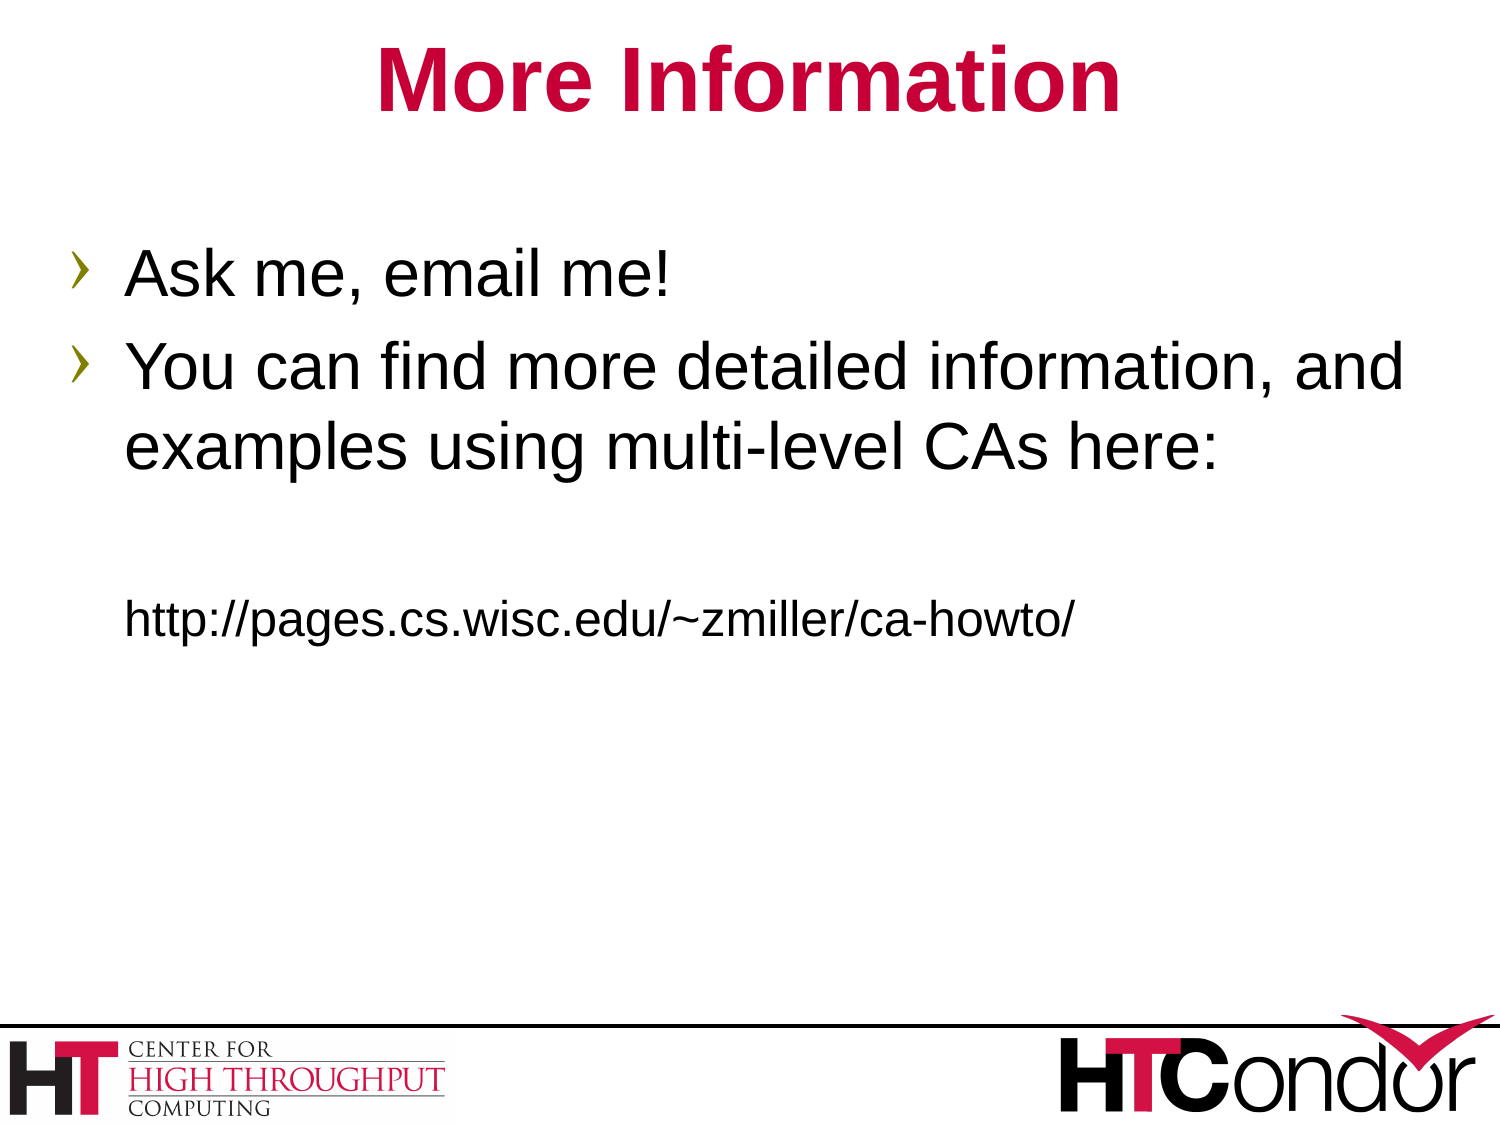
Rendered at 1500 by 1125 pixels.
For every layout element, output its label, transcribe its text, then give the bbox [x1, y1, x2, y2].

picture [0, 1029, 454, 1125]
title More Information [0, 0, 1500, 150]
list Ask me, email me! You can find more detailed information, and examples using multi-level CAs here: http://pages.cs.wisc.edu/~zmiller/ca-howto/ [52, 222, 1431, 916]
picture [1055, 1014, 1500, 1119]
